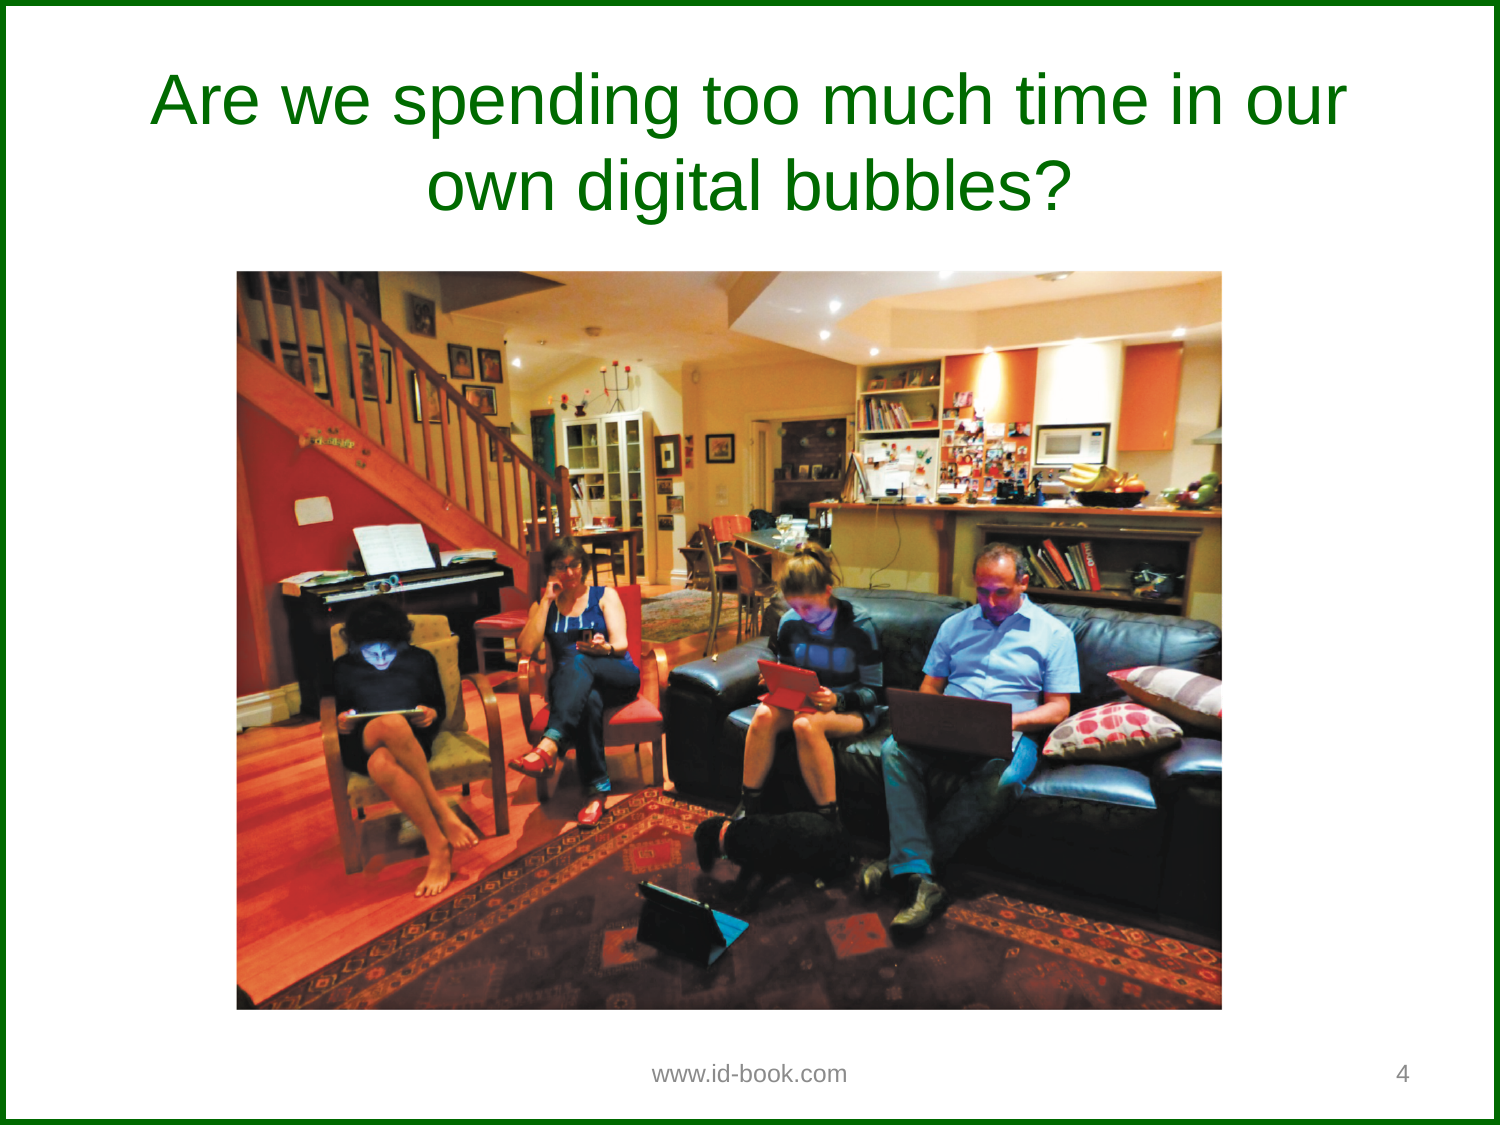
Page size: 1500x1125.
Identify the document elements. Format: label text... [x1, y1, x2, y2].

title Are we spending too much time in our own digital bubbles? [75, 45, 1425, 233]
footer www.id-book.com [512, 1042, 988, 1103]
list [235, 267, 1223, 1010]
slide_number 4 [1074, 1042, 1425, 1103]
